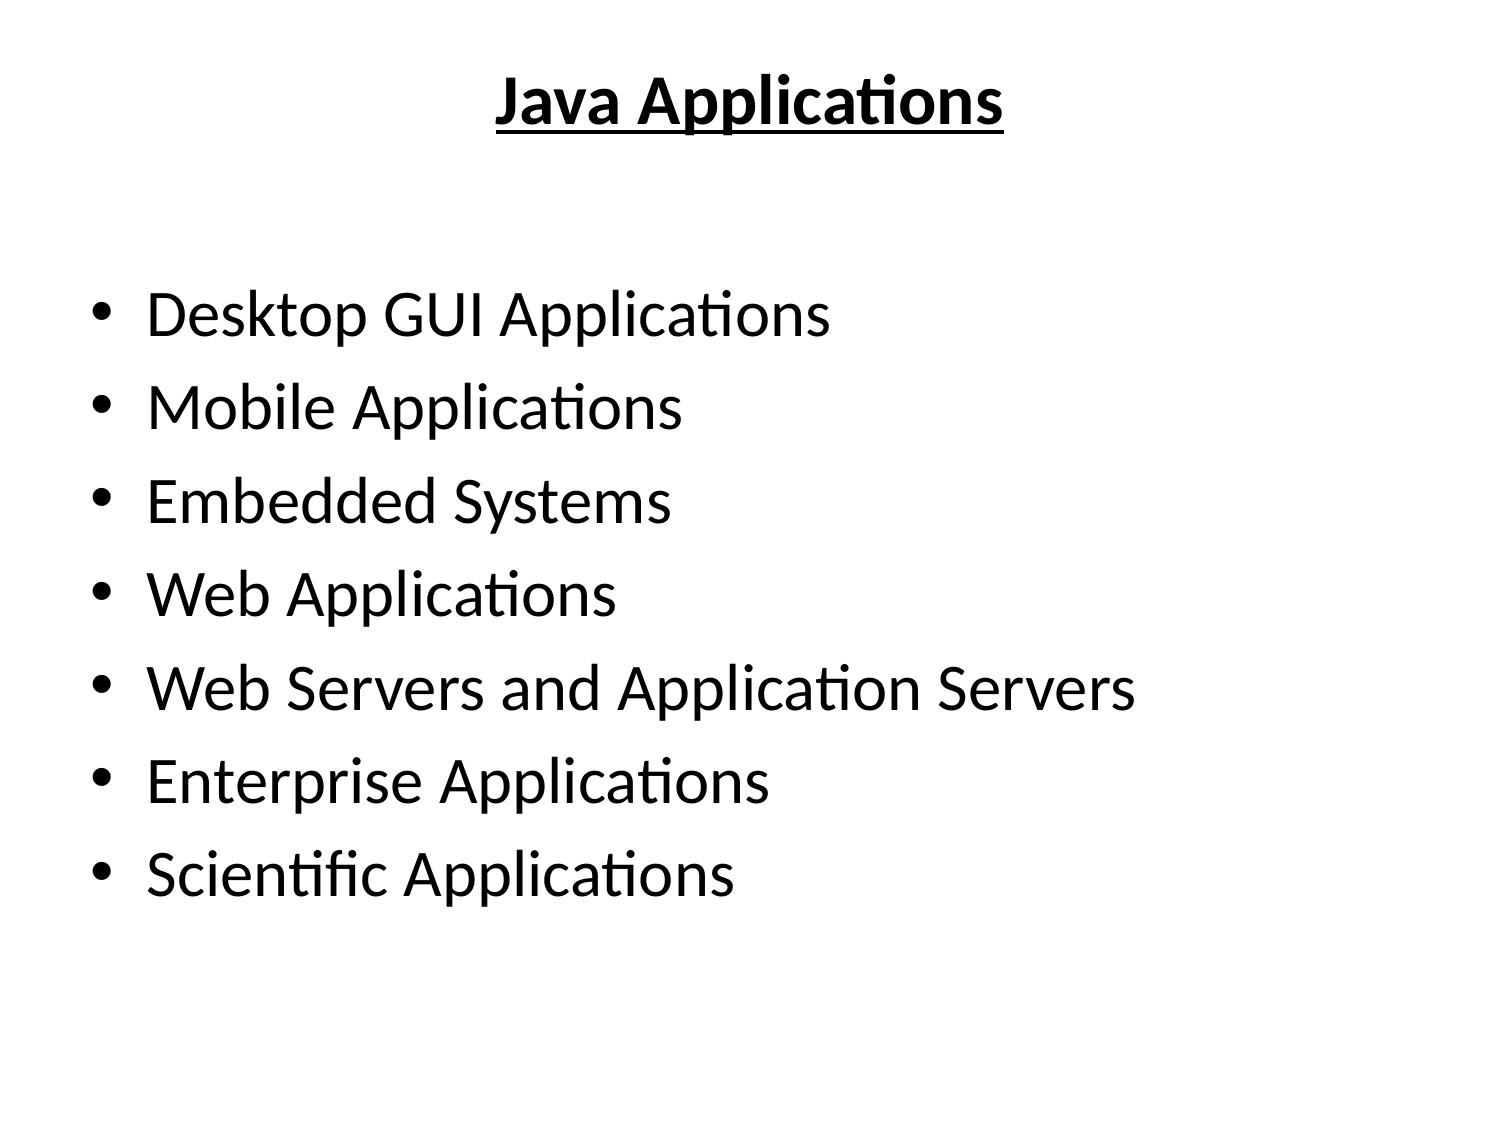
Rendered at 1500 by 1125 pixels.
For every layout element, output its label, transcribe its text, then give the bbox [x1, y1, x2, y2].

title Java Applications [75, 45, 1425, 233]
list Desktop GUI Applications Mobile Applications Embedded Systems Web Applications Web Servers and Application Servers Enterprise Applications Scientific Applications [75, 262, 1425, 1005]
